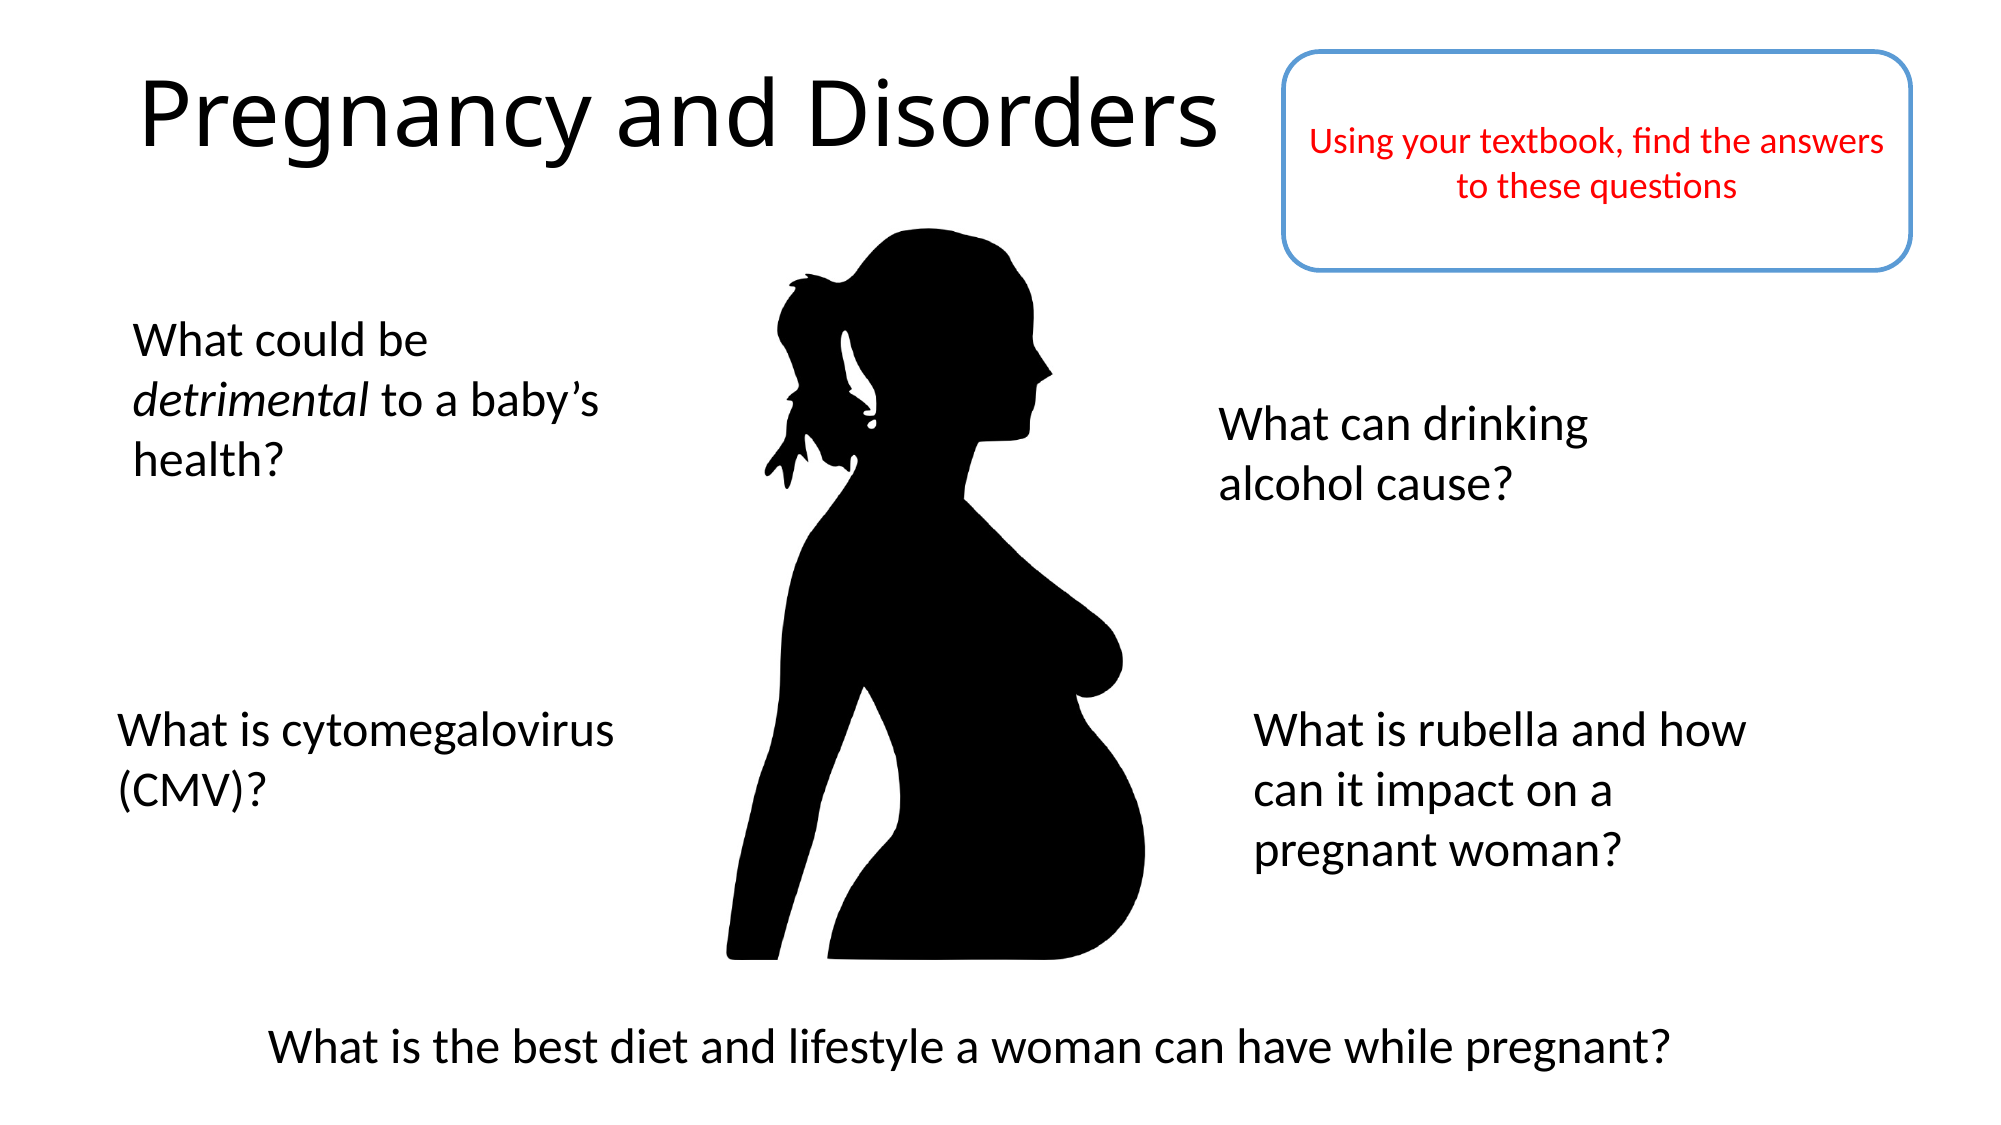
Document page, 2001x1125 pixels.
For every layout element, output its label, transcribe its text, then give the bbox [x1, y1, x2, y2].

text_box What is the best diet and lifestyle a woman can have while pregnant? [253, 1006, 1688, 1081]
text_box Using your textbook, find the answers to these questions [1282, 50, 1912, 272]
text_box What can drinking alcohol cause? [1203, 383, 1760, 519]
picture [726, 228, 1171, 960]
text_box What is rubella and how can it impact on a pregnant woman? [1238, 688, 1795, 884]
text_box What could be detrimental to a baby’s health? [117, 299, 674, 495]
text_box What is cytomegalovirus (CMV)? [102, 688, 659, 824]
title Pregnancy and Disorders [122, 8, 1848, 226]
